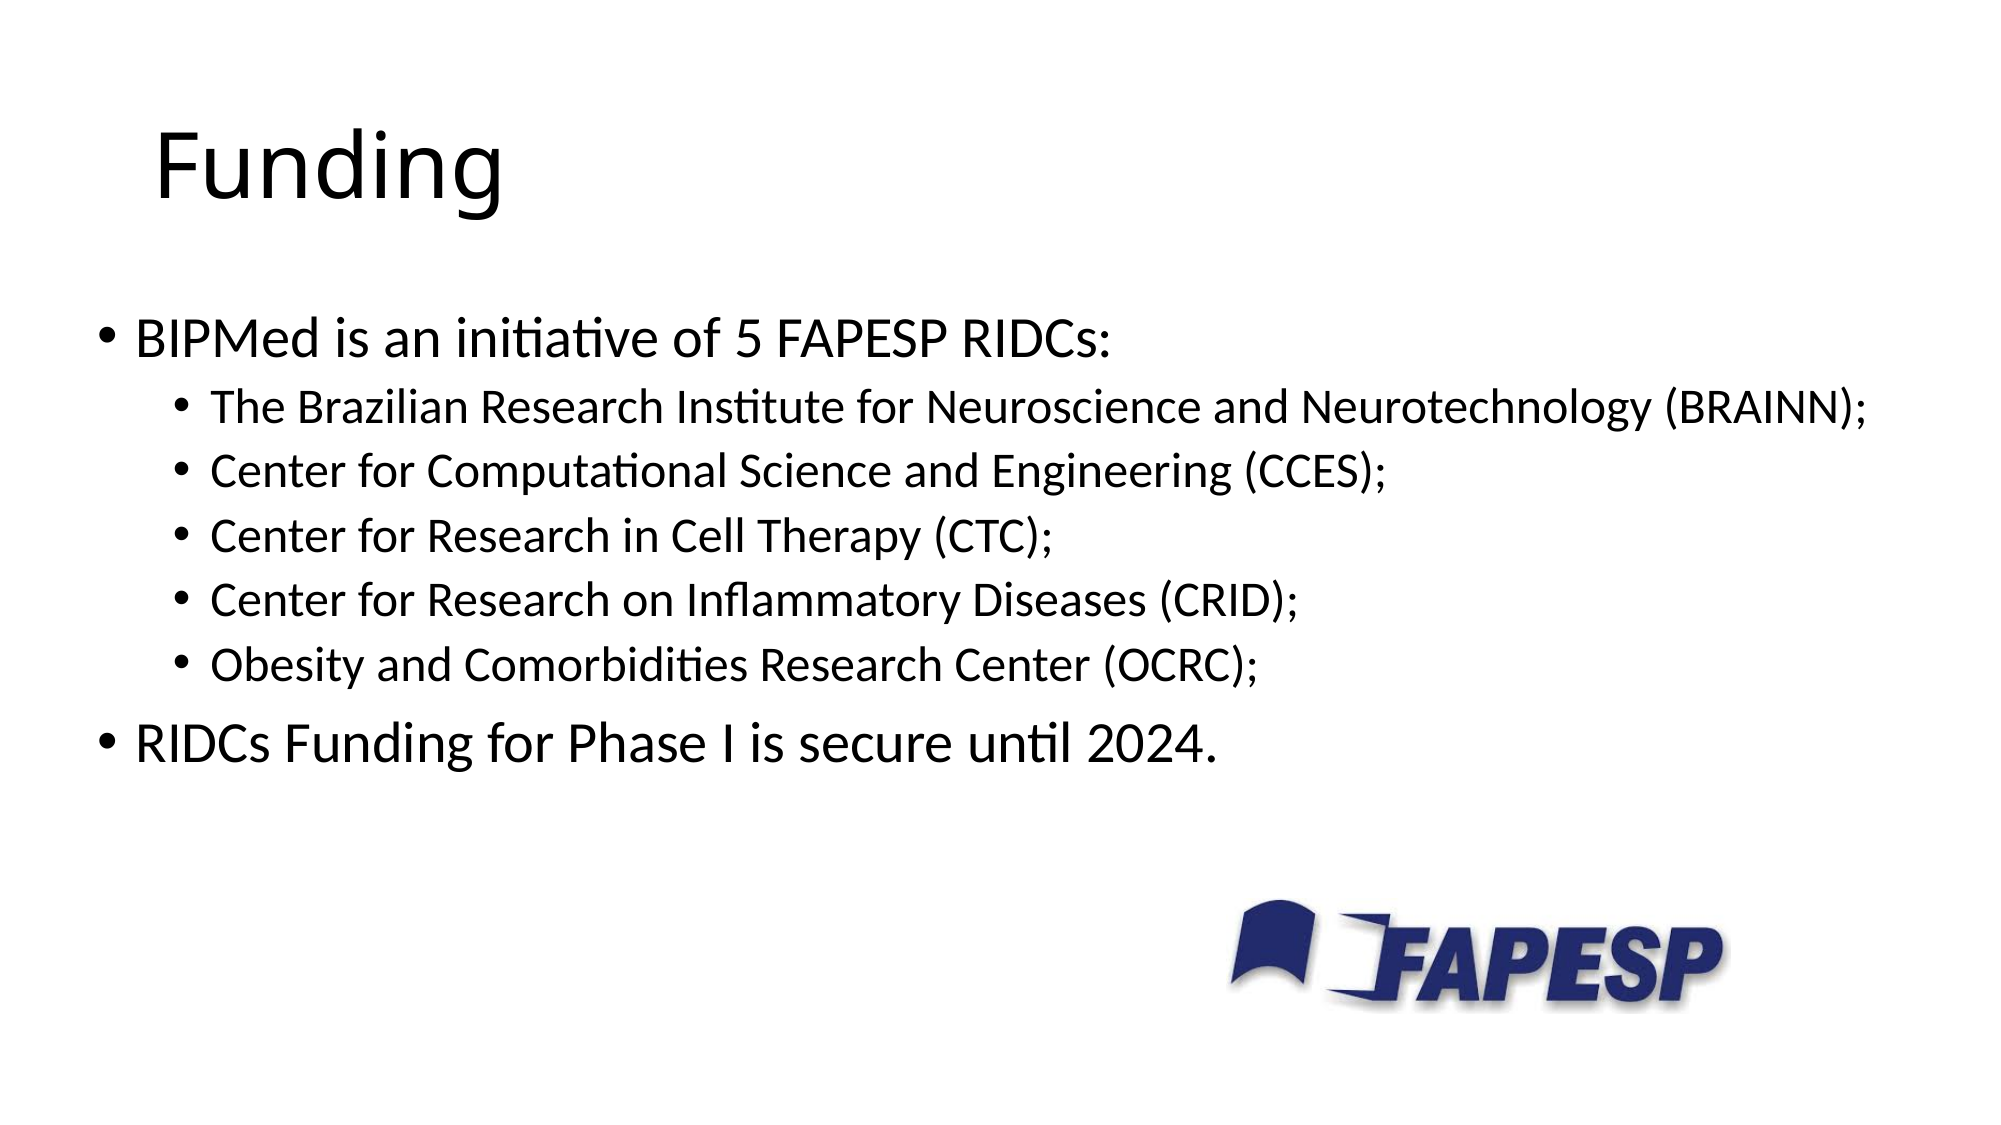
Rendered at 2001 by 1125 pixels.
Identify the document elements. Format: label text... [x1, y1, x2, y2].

title Funding [137, 59, 1863, 278]
picture [1226, 898, 1731, 1014]
list BIPMed is an initiative of 5 FAPESP RIDCs: The Brazilian Research Institute for Neuroscience and Neurotechnology (BRAINN); Center for Computational Science and Engineering (CCES); Center for Research in Cell Therapy (CTC); Center for Research on Inflammatory Diseases (CRID); Obesity and Comorbidities Research Center (OCRC); RIDCs Funding for Phase I is secure until 2024. [82, 299, 1926, 1014]
